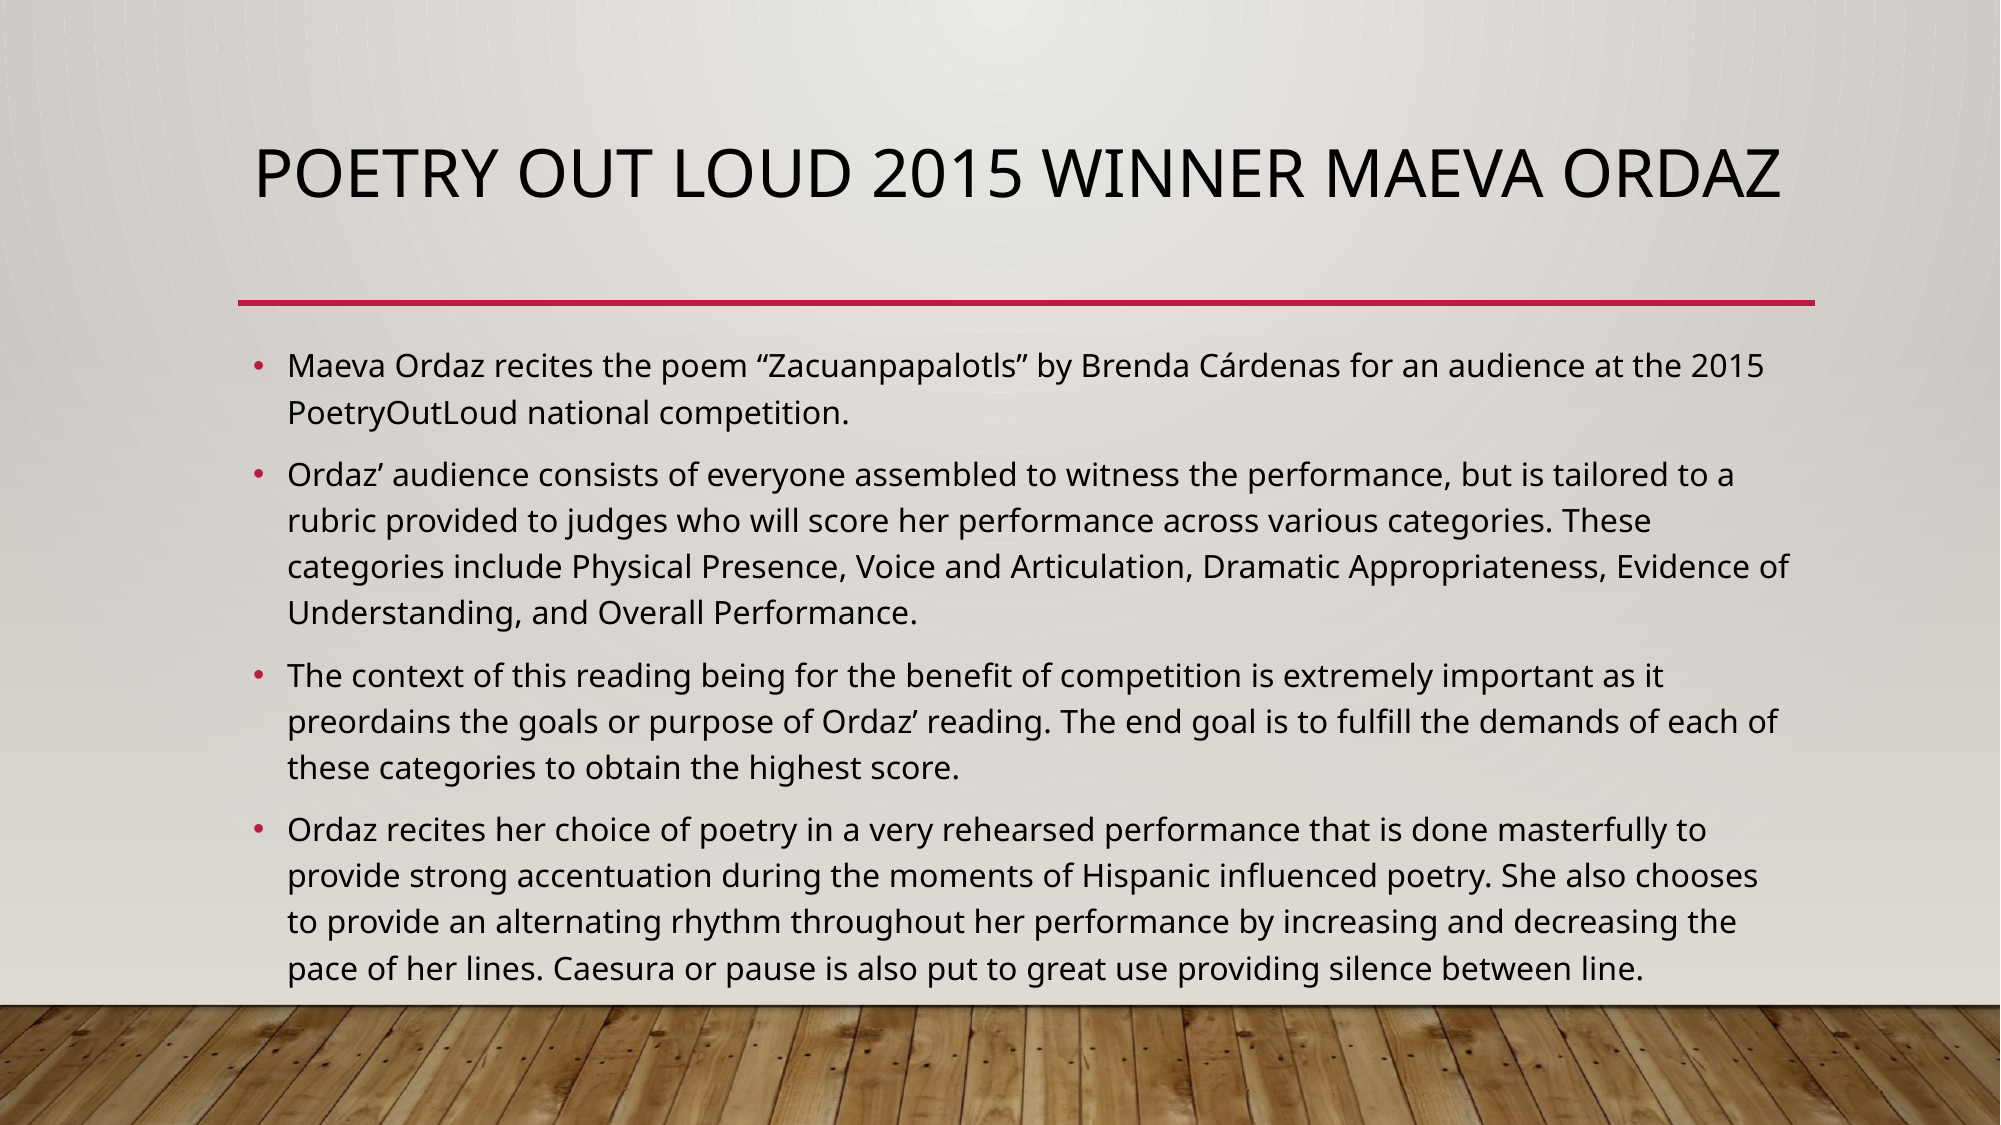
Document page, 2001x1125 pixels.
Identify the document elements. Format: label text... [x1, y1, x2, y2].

picture [0, 1005, 2000, 1125]
list Maeva Ordaz recites the poem “Zacuanpapalotls” by Brenda Cárdenas for an audience at the 2015 PoetryOutLoud national competition. Ordaz’ audience consists of everyone assembled to witness the performance, but is tailored to a rubric provided to judges who will score her performance across various categories. These categories include Physical Presence, Voice and Articulation, Dramatic Appropriateness, Evidence of Understanding, and Overall Performance. The context of this reading being for the benefit of competition is extremely important as it preordains the goals or purpose of Ordaz’ reading. The end goal is to fulfill the demands of each of these categories to obtain the highest score. Ordaz recites her choice of poetry in a very rehearsed performance that is done masterfully to provide strong accentuation during the moments of Hispanic influenced poetry. She also chooses to provide an alternating rhythm throughout her performance by increasing and decreasing the pace of her lines. Caesura or pause is also put to great use providing silence between line. [238, 330, 1814, 1005]
title Poetry Out Loud 2015 winner Maeva Ordaz [238, 131, 1814, 305]
